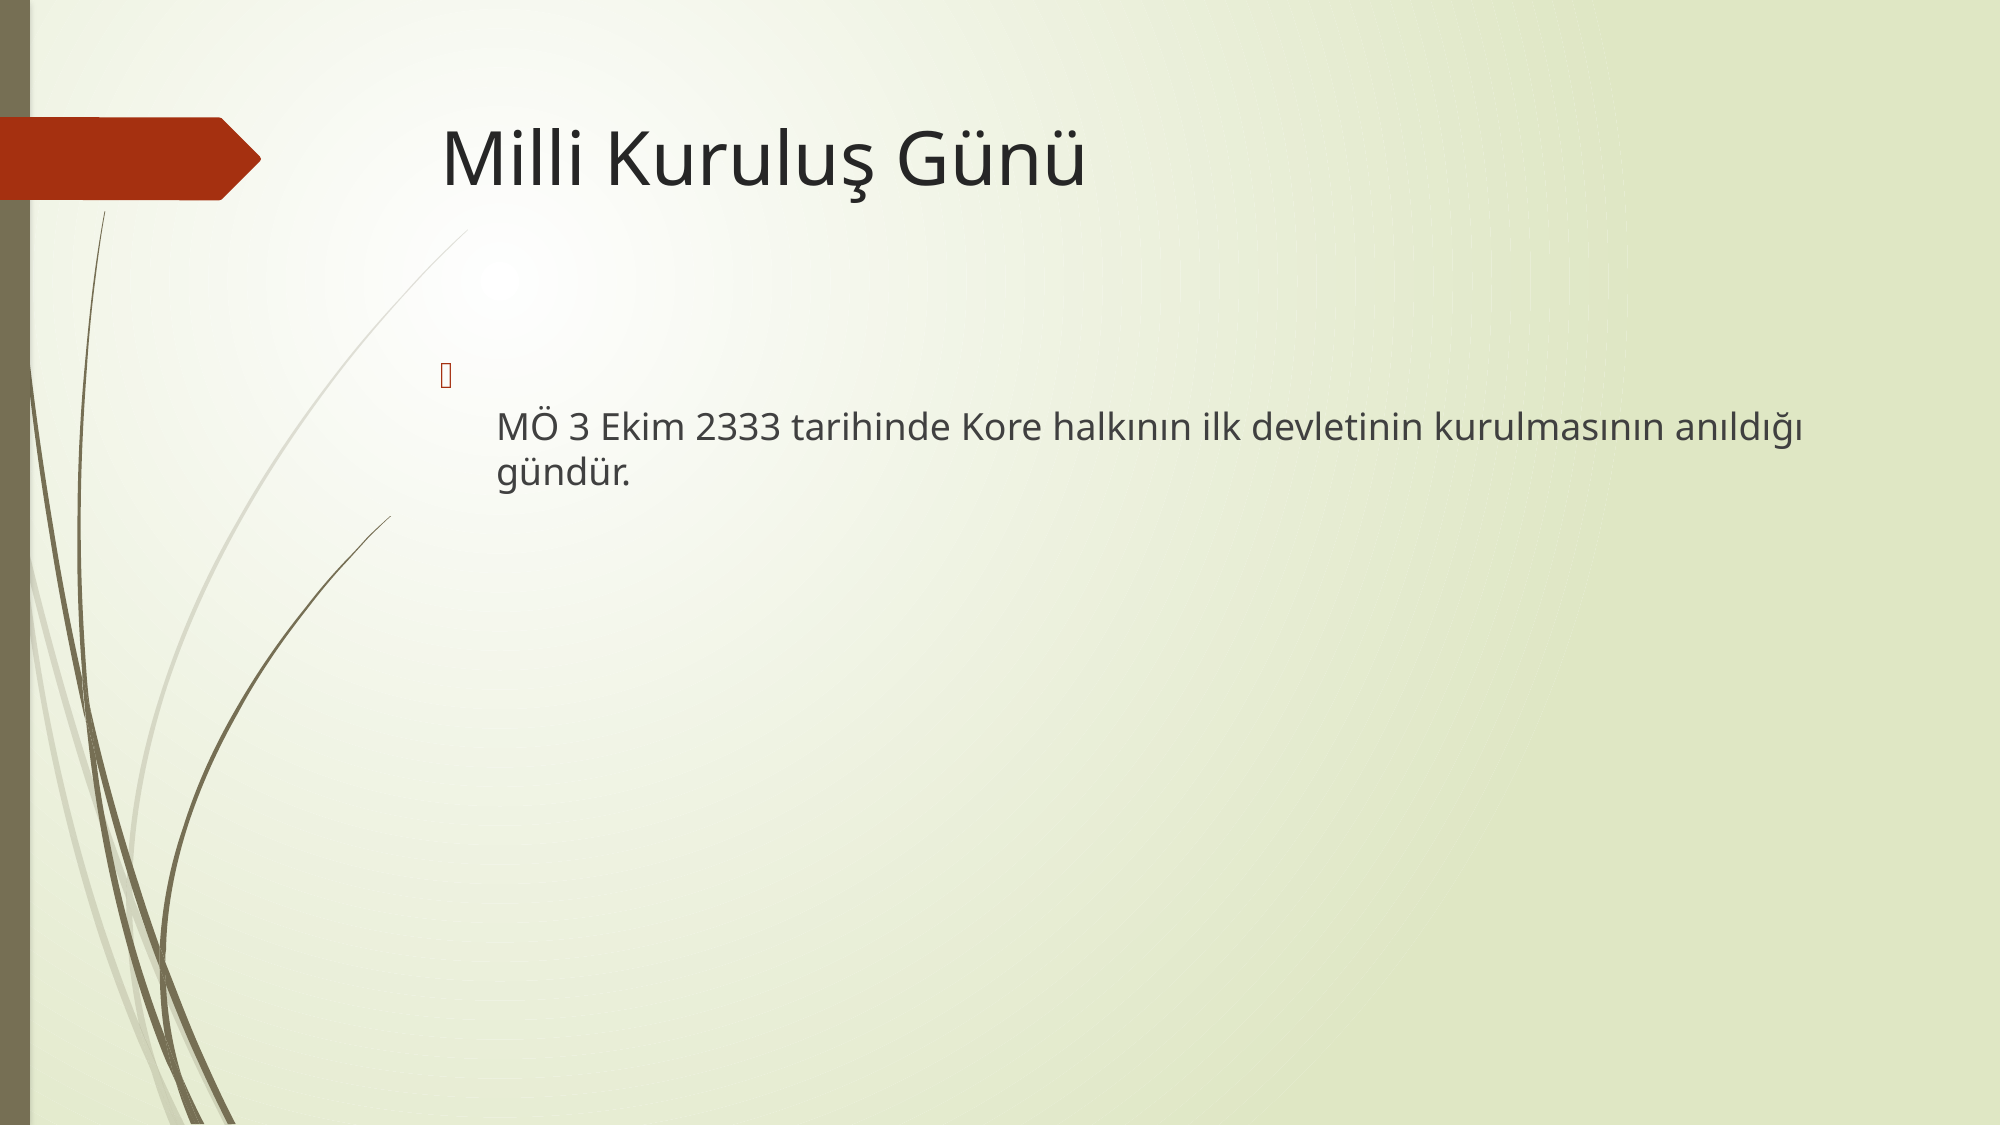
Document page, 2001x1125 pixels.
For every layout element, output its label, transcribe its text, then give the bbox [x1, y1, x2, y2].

title Milli Kuruluş Günü [425, 102, 1888, 313]
list MÖ 3 Ekim 2333 tarihinde Kore halkının ilk devletinin kurulmasının anıldığı gündür. [424, 350, 1888, 970]
